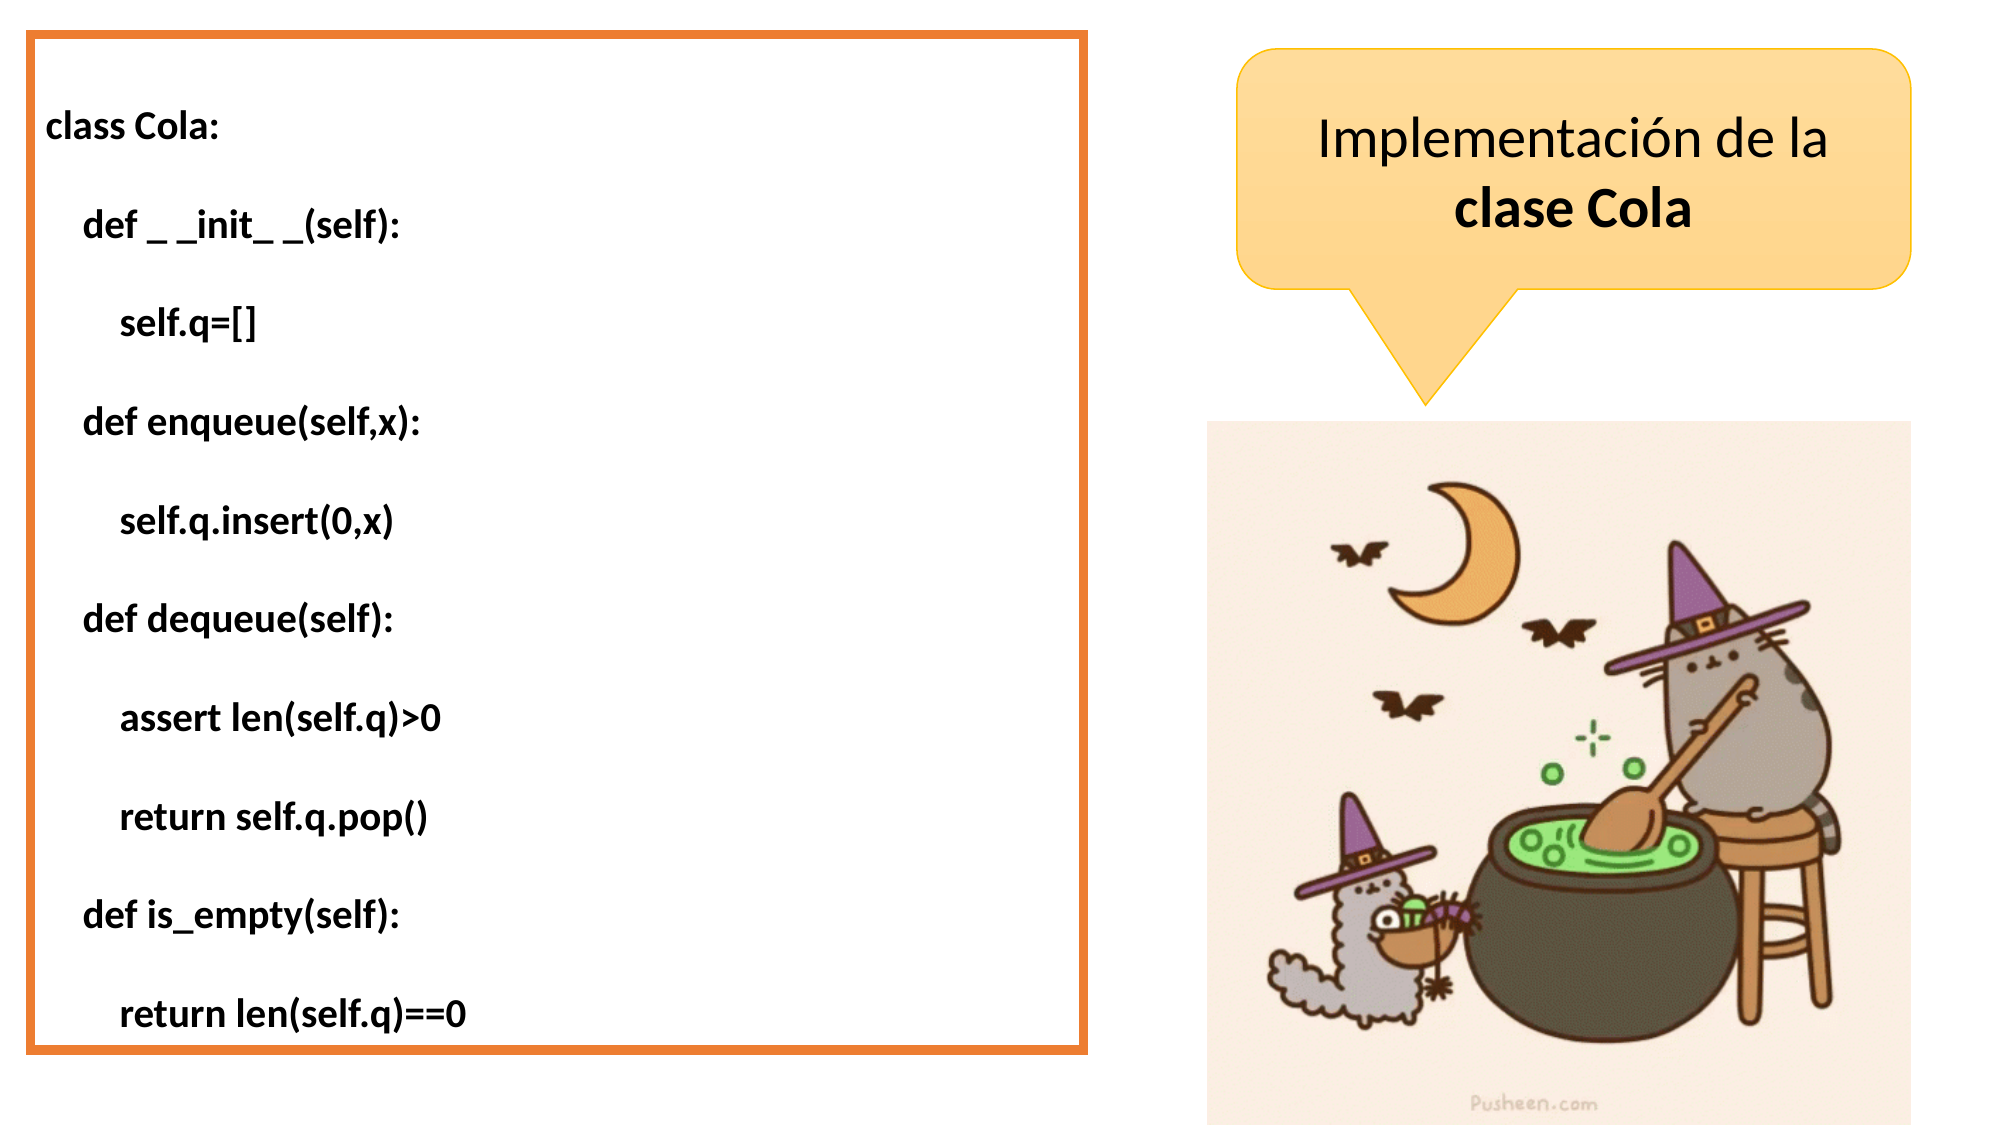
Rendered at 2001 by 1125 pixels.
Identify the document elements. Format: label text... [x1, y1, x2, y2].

text_box Implementación de la clase Cola [1236, 48, 1911, 406]
list class Cola: def _ _init_ _(self): self.q=[] def enqueue(self,x): self.q.insert(0,x) def dequeue(self): assert len(self.q)>0 return self.q.pop() def is_empty(self): return len(self.q)==0 [30, 34, 1084, 1051]
picture [1207, 421, 1912, 1125]
